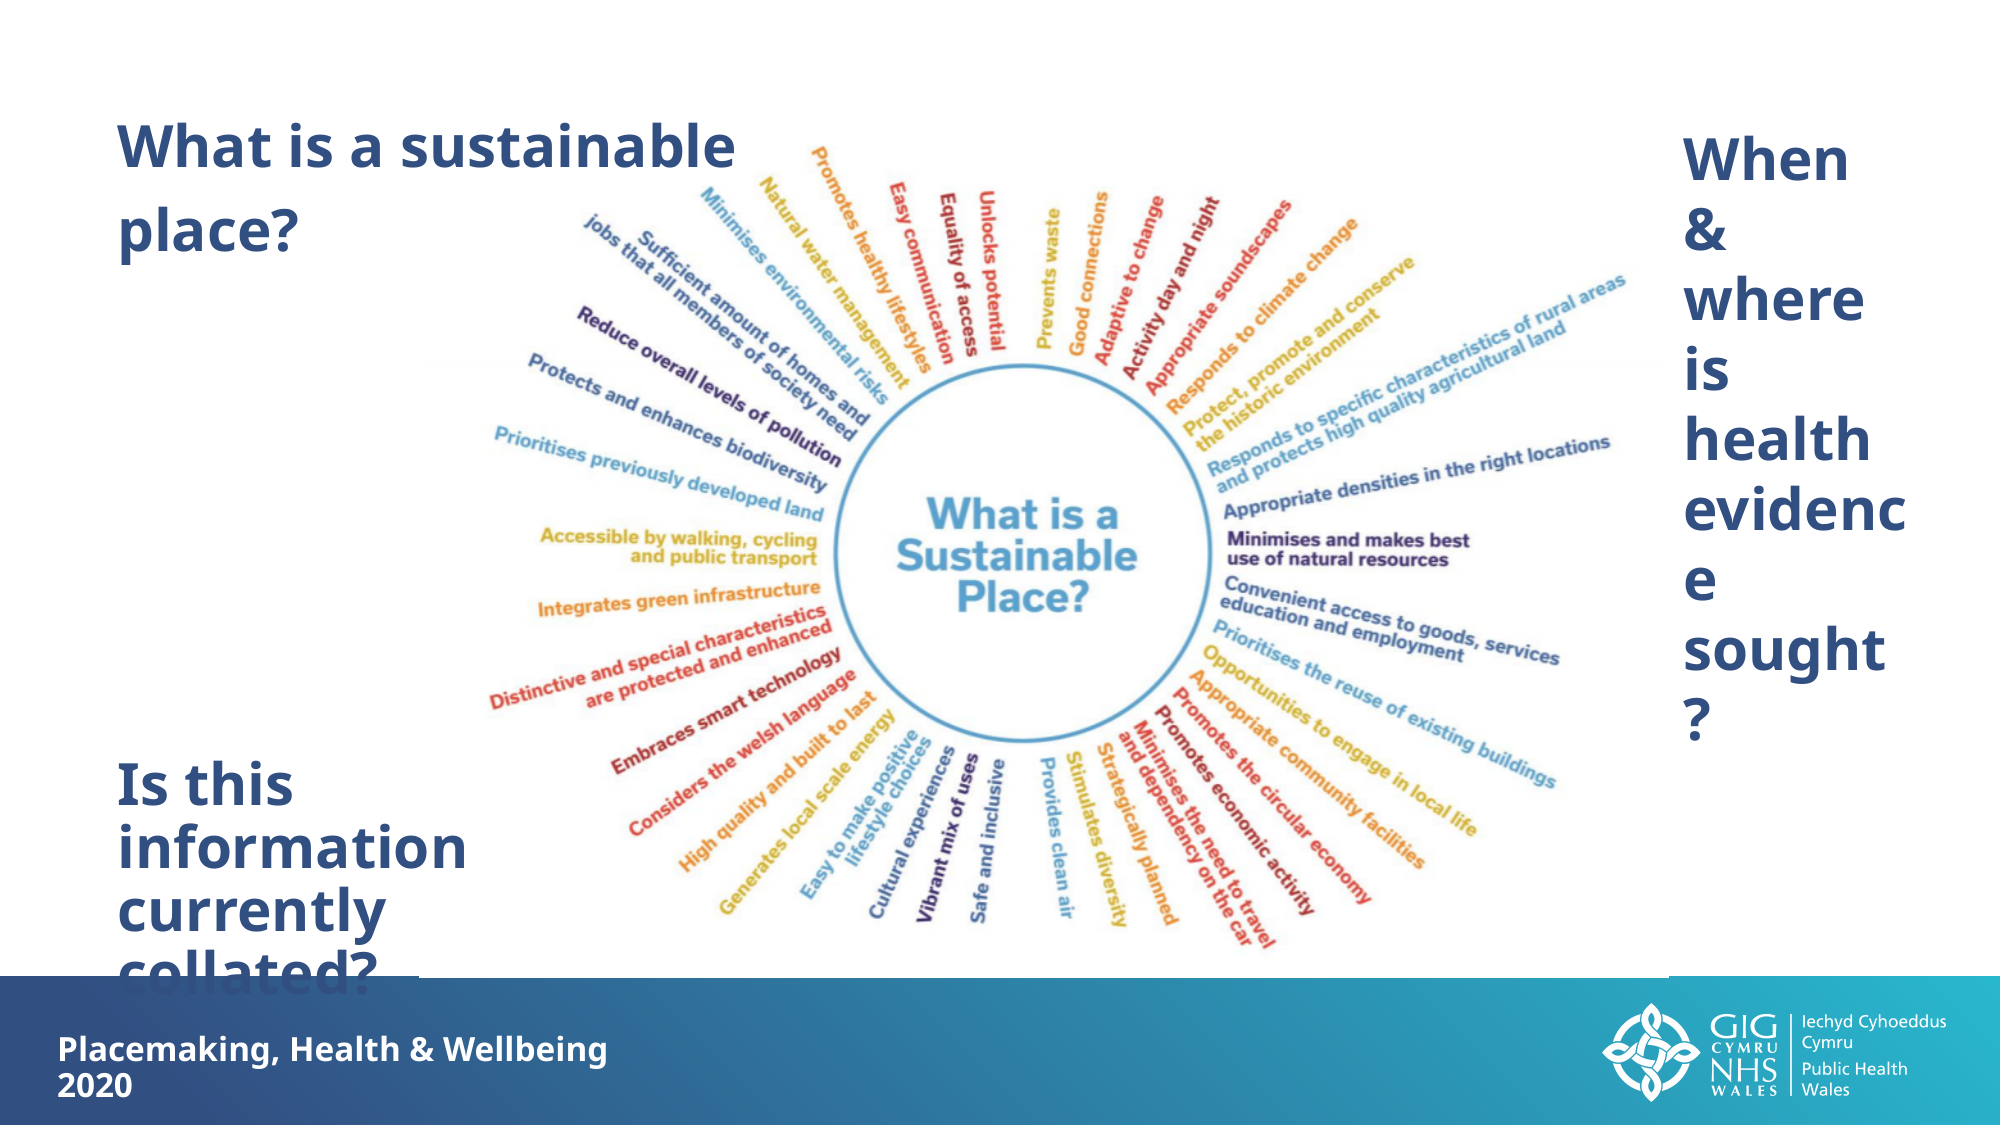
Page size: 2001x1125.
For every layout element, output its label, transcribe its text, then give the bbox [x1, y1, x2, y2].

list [419, 117, 1669, 978]
list Placemaking, Health & Wellbeing 2020 [57, 1032, 648, 1069]
list What is a sustainable place? [117, 117, 419, 182]
text_box When & where is health evidence sought? [1669, 114, 1924, 760]
text_box Is this information currently collated? [117, 755, 419, 973]
picture [1602, 1003, 1946, 1102]
